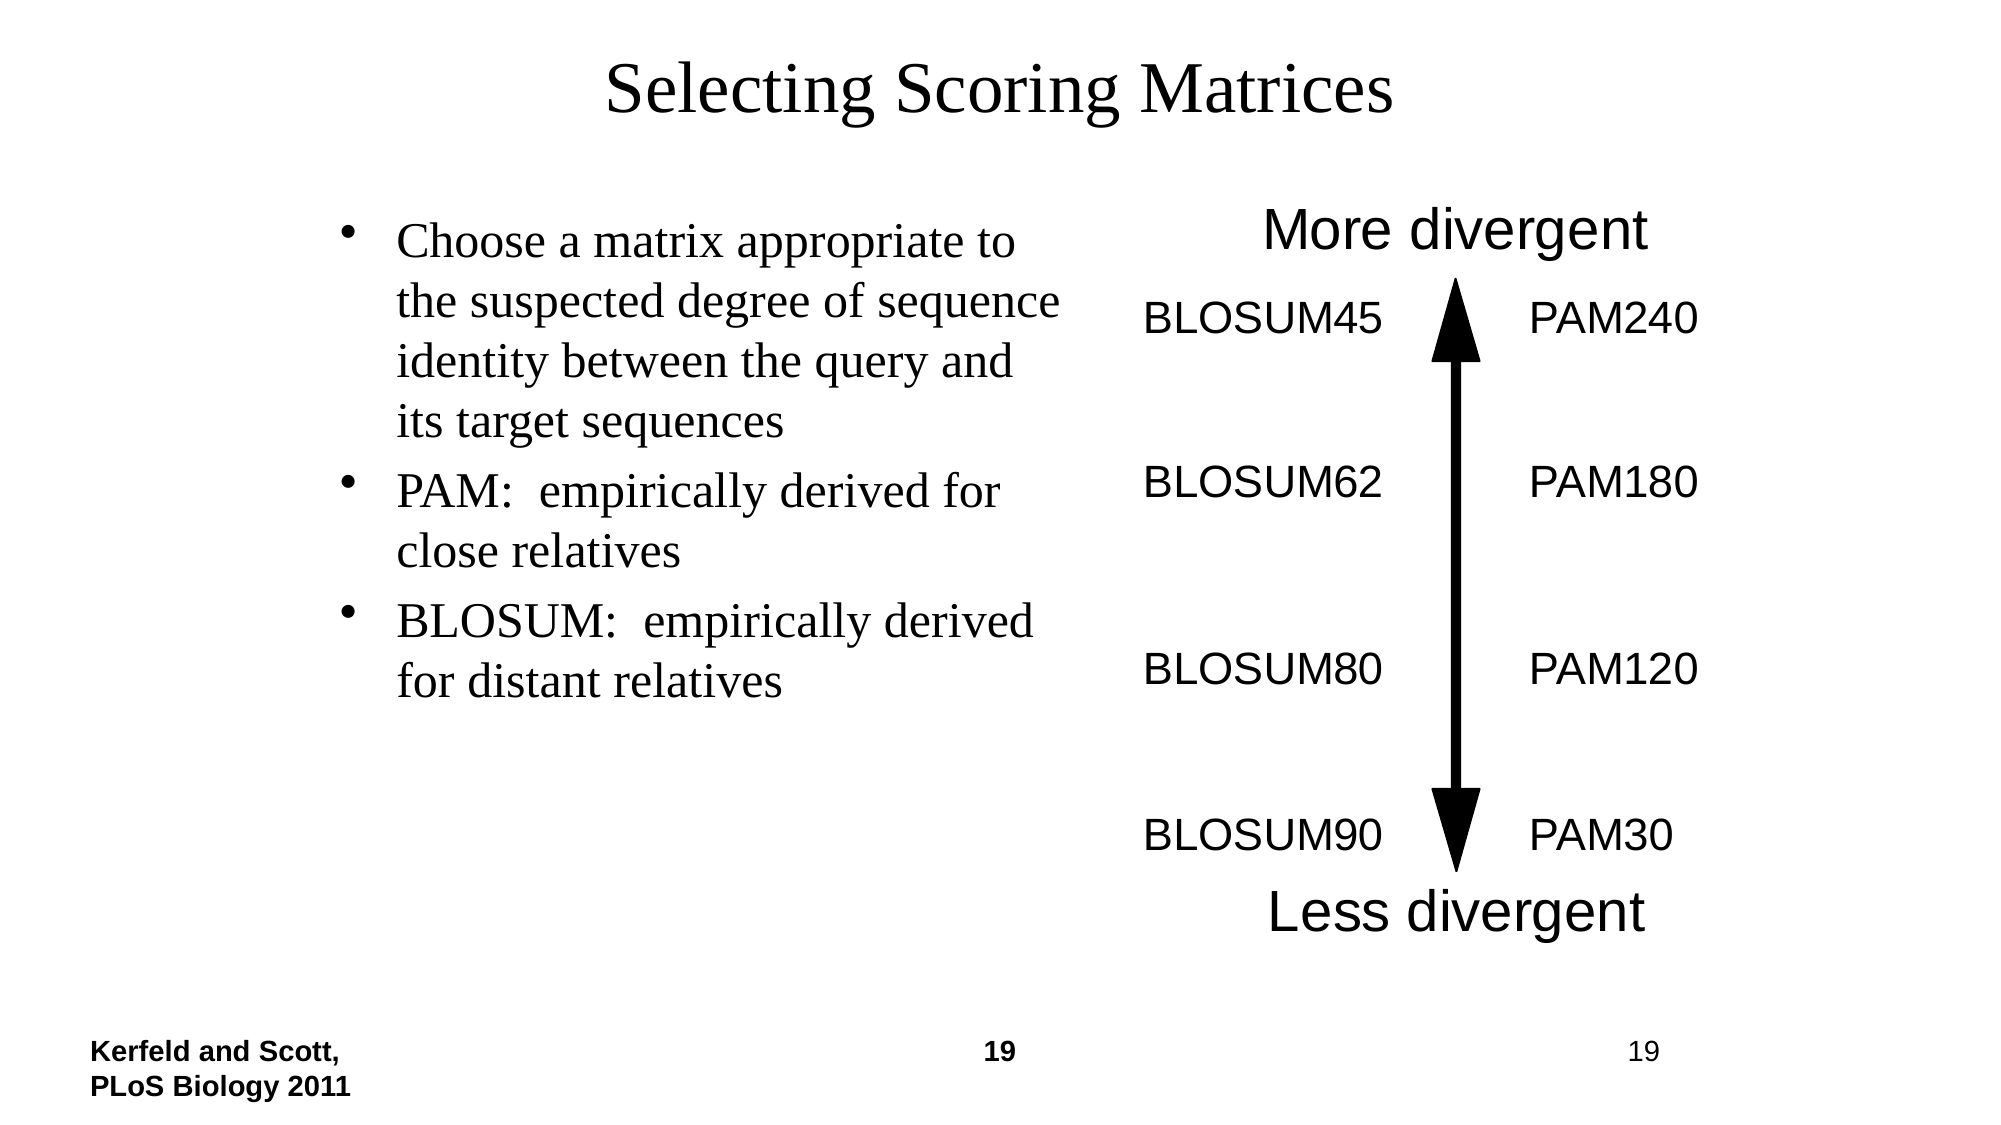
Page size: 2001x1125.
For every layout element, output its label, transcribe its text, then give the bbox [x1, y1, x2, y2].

footer Kerfeld and Scott, PLoS Biology 2011 [74, 1024, 388, 1100]
slide_number 19 [762, 1024, 1238, 1101]
text_box 19 [1325, 1024, 1675, 1103]
picture [1141, 199, 1704, 951]
list Choose a matrix appropriate to the suspected degree of sequence identity between the query and its target sequences PAM: empirically derived for close relatives BLOSUM: empirically derived for distant relatives [324, 200, 1088, 943]
title Selecting Scoring Matrices [300, 37, 1700, 130]
